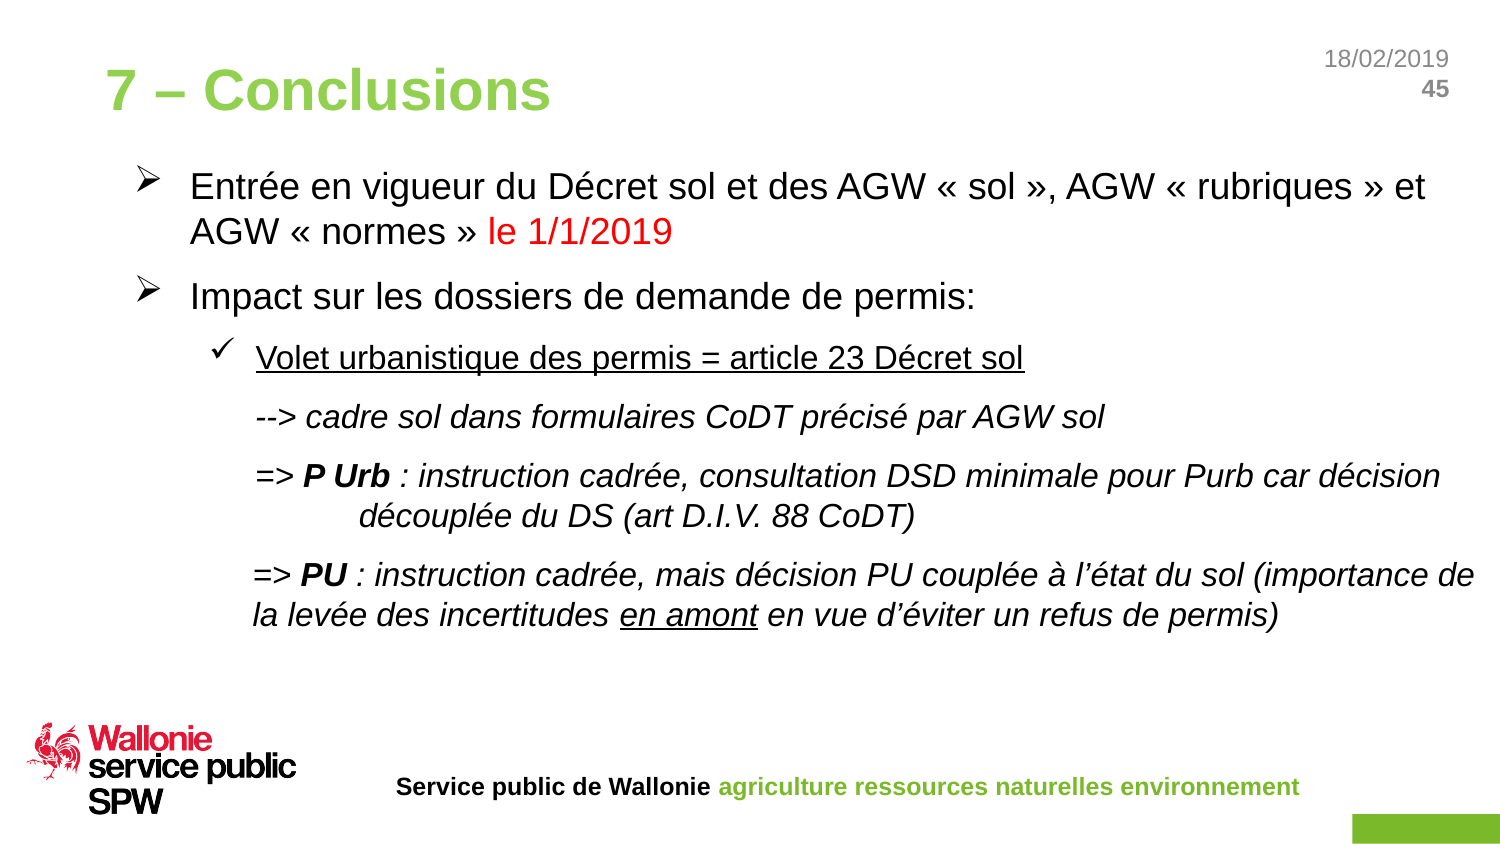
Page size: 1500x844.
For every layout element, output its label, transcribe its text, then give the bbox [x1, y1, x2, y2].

picture [0, 696, 323, 841]
title 7 – Conclusions [90, 16, 1382, 157]
list Entrée en vigueur du Décret sol et des AGW « sol », AGW « rubriques » et AGW « normes » le 1/1/2019 Impact sur les dossiers de demande de permis: Volet urbanistique des permis = article 23 Décret sol --> cadre sol dans formulaires CoDT précisé par AGW sol => P Urb : instruction cadrée, consultation DSD minimale pour Purb car décision découplée du DS (art D.I.V. 88 CoDT) => PU : instruction cadrée, mais décision PU couplée à l’état du sol (importance de la levée des incertitudes en amont en vue d’éviter un refus de permis) [118, 154, 1494, 775]
